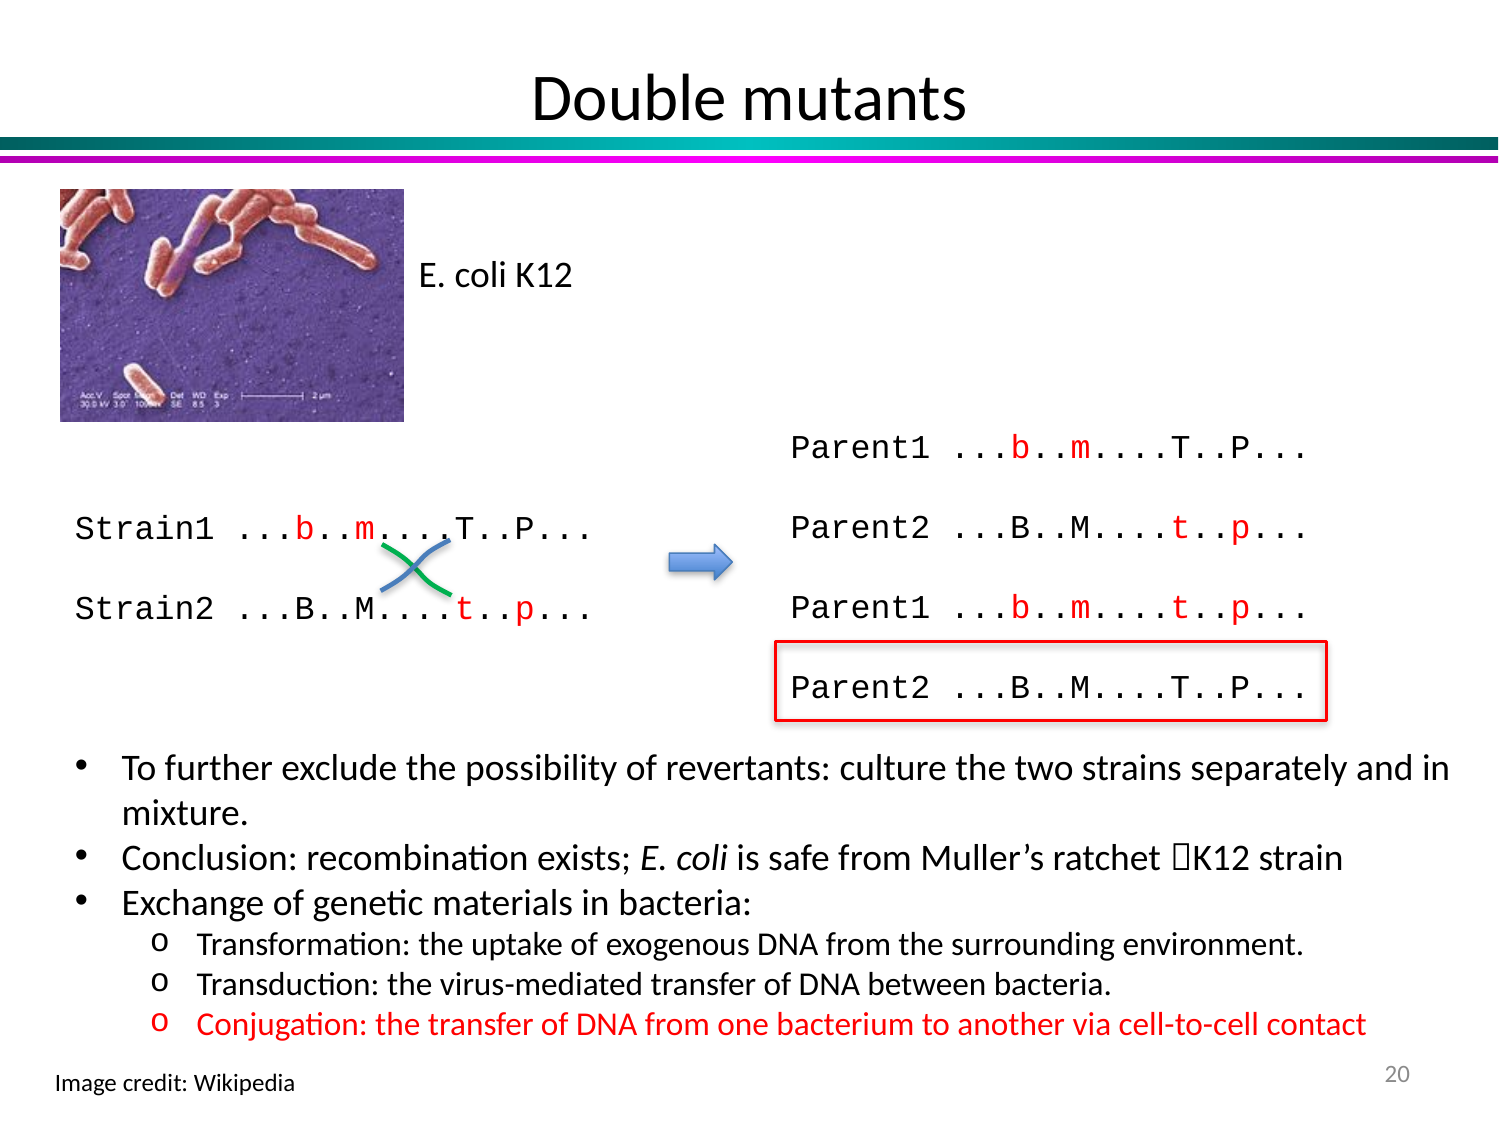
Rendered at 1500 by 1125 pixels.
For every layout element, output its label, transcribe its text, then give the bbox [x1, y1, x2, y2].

text_box [381, 543, 412, 566]
text_box E. coli K12 [410, 242, 656, 303]
text_box [418, 571, 452, 596]
text_box Strain1 ...b..m....T..P... Strain2 ...B..M....t..p... [60, 498, 626, 634]
slide_number 20 [1338, 1050, 1425, 1103]
text_box [380, 539, 451, 592]
text_box Parent1 ...b..m....T..P... Parent2 ...B..M....t..p... Parent1 ...b..m....t..p... Parent2 ...B..M....T..P... [775, 417, 1364, 712]
text_box [668, 543, 733, 581]
title Double mutants [75, 45, 1425, 142]
text_box [775, 641, 1327, 721]
picture [59, 188, 405, 423]
text_box To further exclude the possibility of revertants: culture the two strains separately and in mixture. Conclusion: recombination exists; E. coli is safe from Muller’s ratchet K12 strain Exchange of genetic materials in bacteria: Transformation: the uptake of exogenous DNA from the surrounding environment. Transduction: the virus-mediated transfer of DNA between bacteria. Conjugation: the transfer of DNA from one bacterium to another via cell-to-cell contact [60, 735, 1473, 1050]
text_box Image credit: Wikipedia [40, 1059, 416, 1104]
